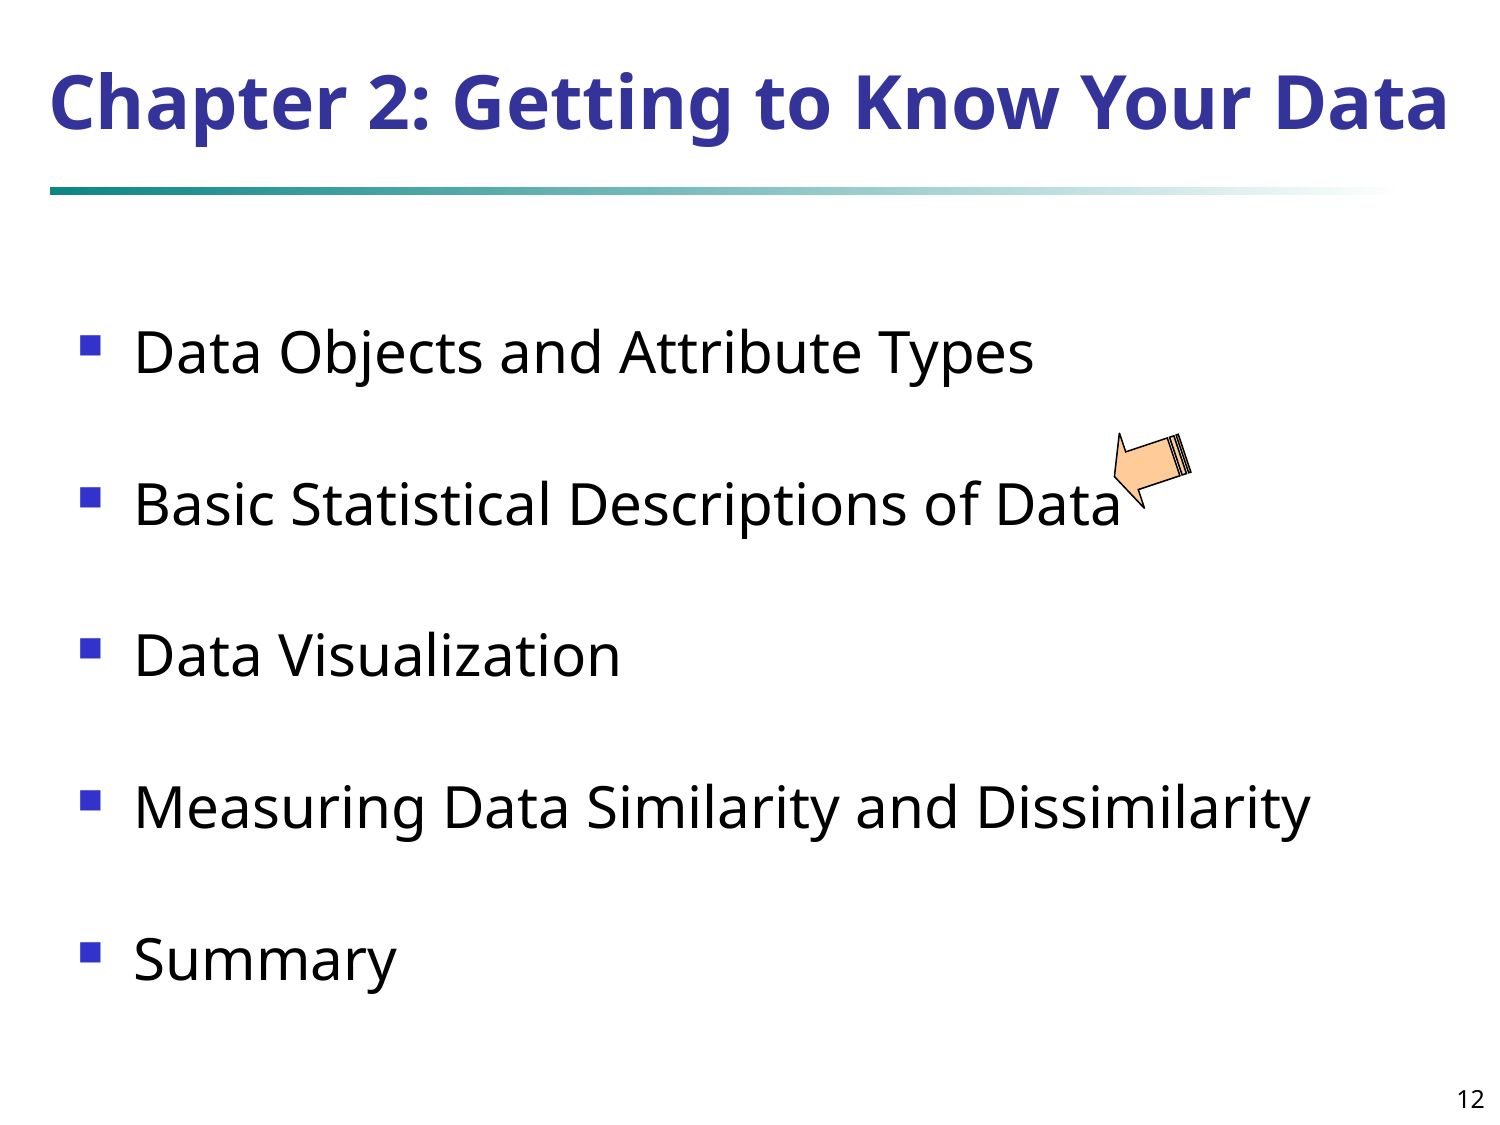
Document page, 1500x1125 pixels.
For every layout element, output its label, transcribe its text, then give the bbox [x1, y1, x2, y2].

list Data Objects and Attribute Types Basic Statistical Descriptions of Data Data Visualization Measuring Data Similarity and Dissimilarity Summary [62, 237, 1438, 1025]
title Chapter 2: Getting to Know Your Data [24, 24, 1475, 175]
slide_number 12 [1187, 1062, 1500, 1125]
text_box [1114, 432, 1187, 509]
text_box [1176, 434, 1191, 473]
